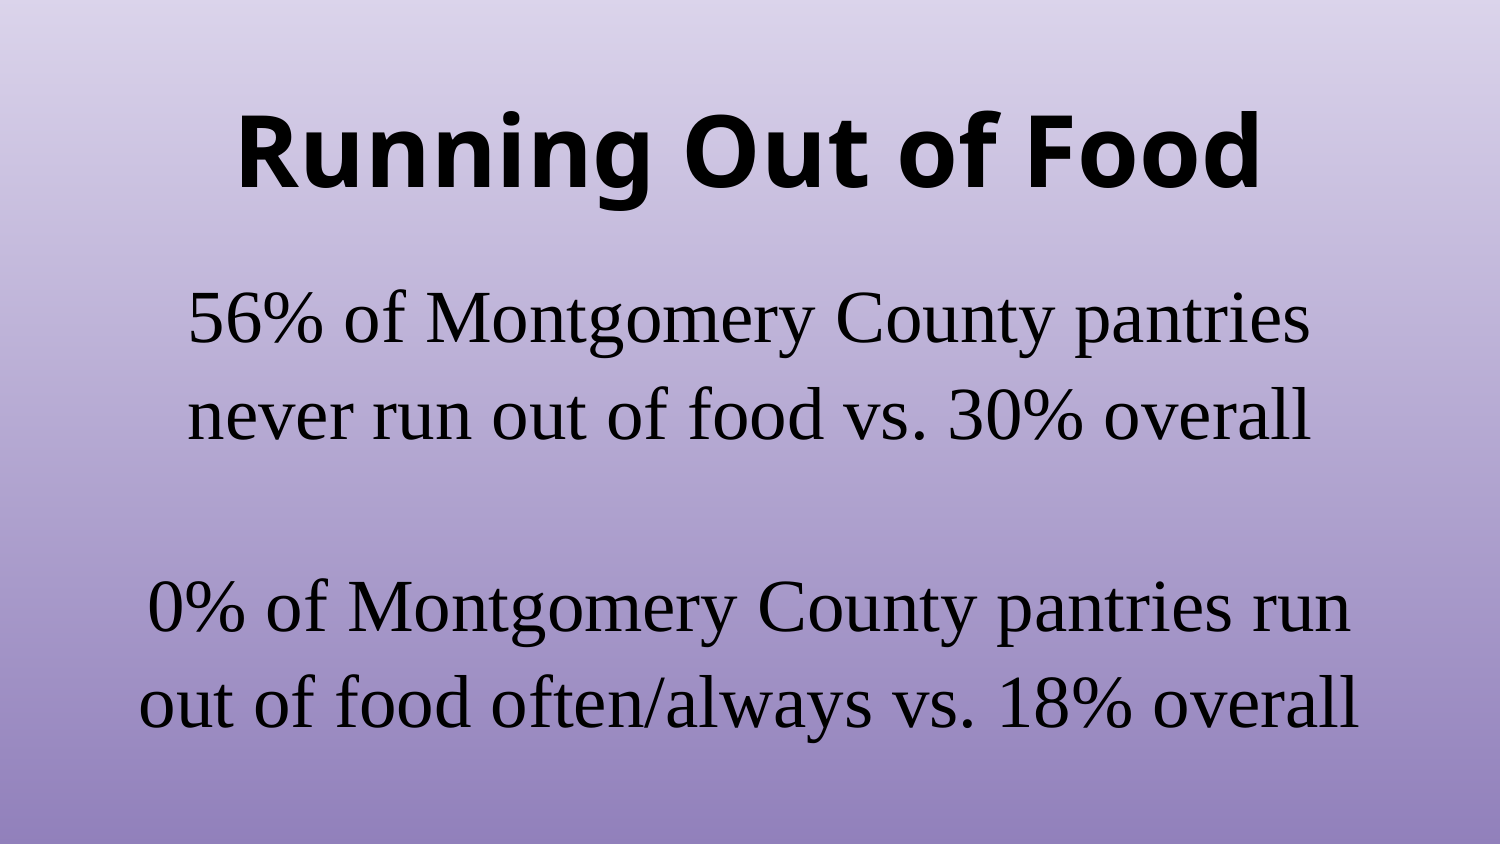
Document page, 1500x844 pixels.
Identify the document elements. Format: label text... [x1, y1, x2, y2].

list 56% of Montgomery County pantries never run out of food vs. 30% overall 0% of Montgomery County pantries run out of food often/always vs. 18% overall [80, 246, 1420, 808]
title Running Out of Food [51, 72, 1449, 176]
